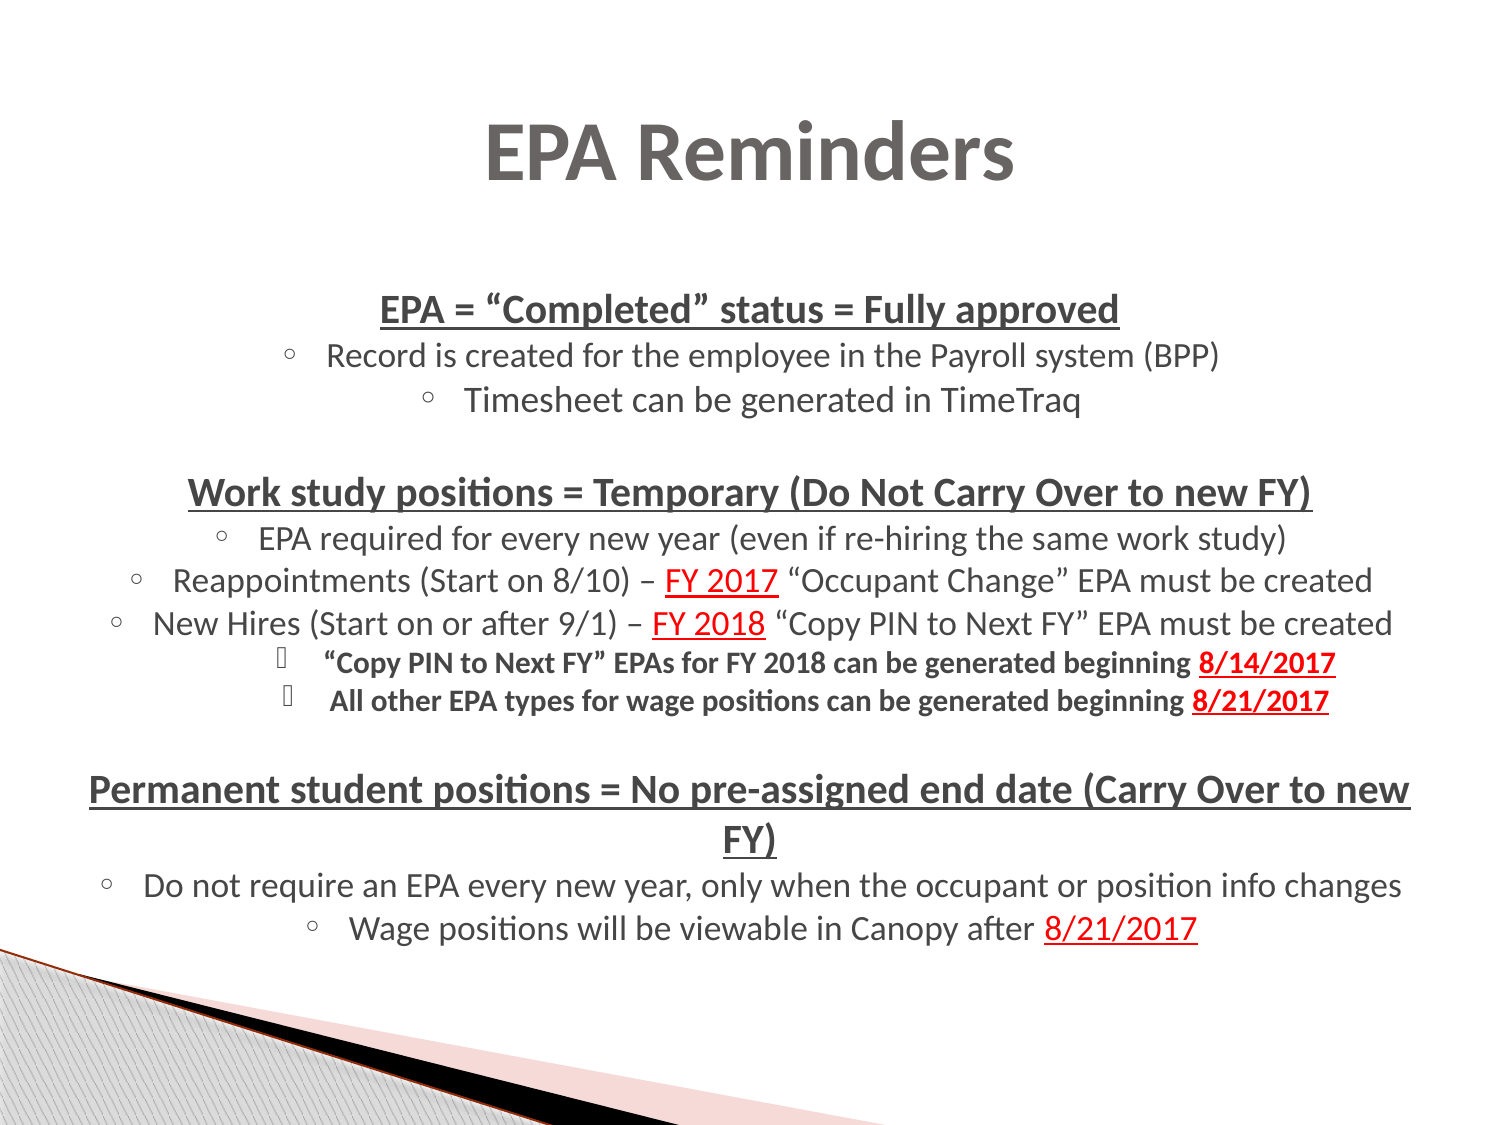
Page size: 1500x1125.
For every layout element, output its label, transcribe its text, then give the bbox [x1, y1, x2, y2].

text_box EPA = “Completed” status = Fully approved Record is created for the employee in the Payroll system (BPP) Timesheet can be generated in TimeTraq Work study positions = Temporary (Do Not Carry Over to new FY) EPA required for every new year (even if re-hiring the same work study) Reappointments (Start on 8/10) – FY 2017 “Occupant Change” EPA must be created New Hires (Start on or after 9/1) – FY 2018 “Copy PIN to Next FY” EPA must be created “Copy PIN to Next FY” EPAs for FY 2018 can be generated beginning 8/14/2017 All other EPA types for wage positions can be generated beginning 8/21/2017 Permanent student positions = No pre-assigned end date (Carry Over to new FY) Do not require an EPA every new year, only when the occupant or position info changes Wage positions will be viewable in Canopy after 8/21/2017 [43, 274, 1457, 1088]
title EPA Reminders [99, 75, 1400, 238]
